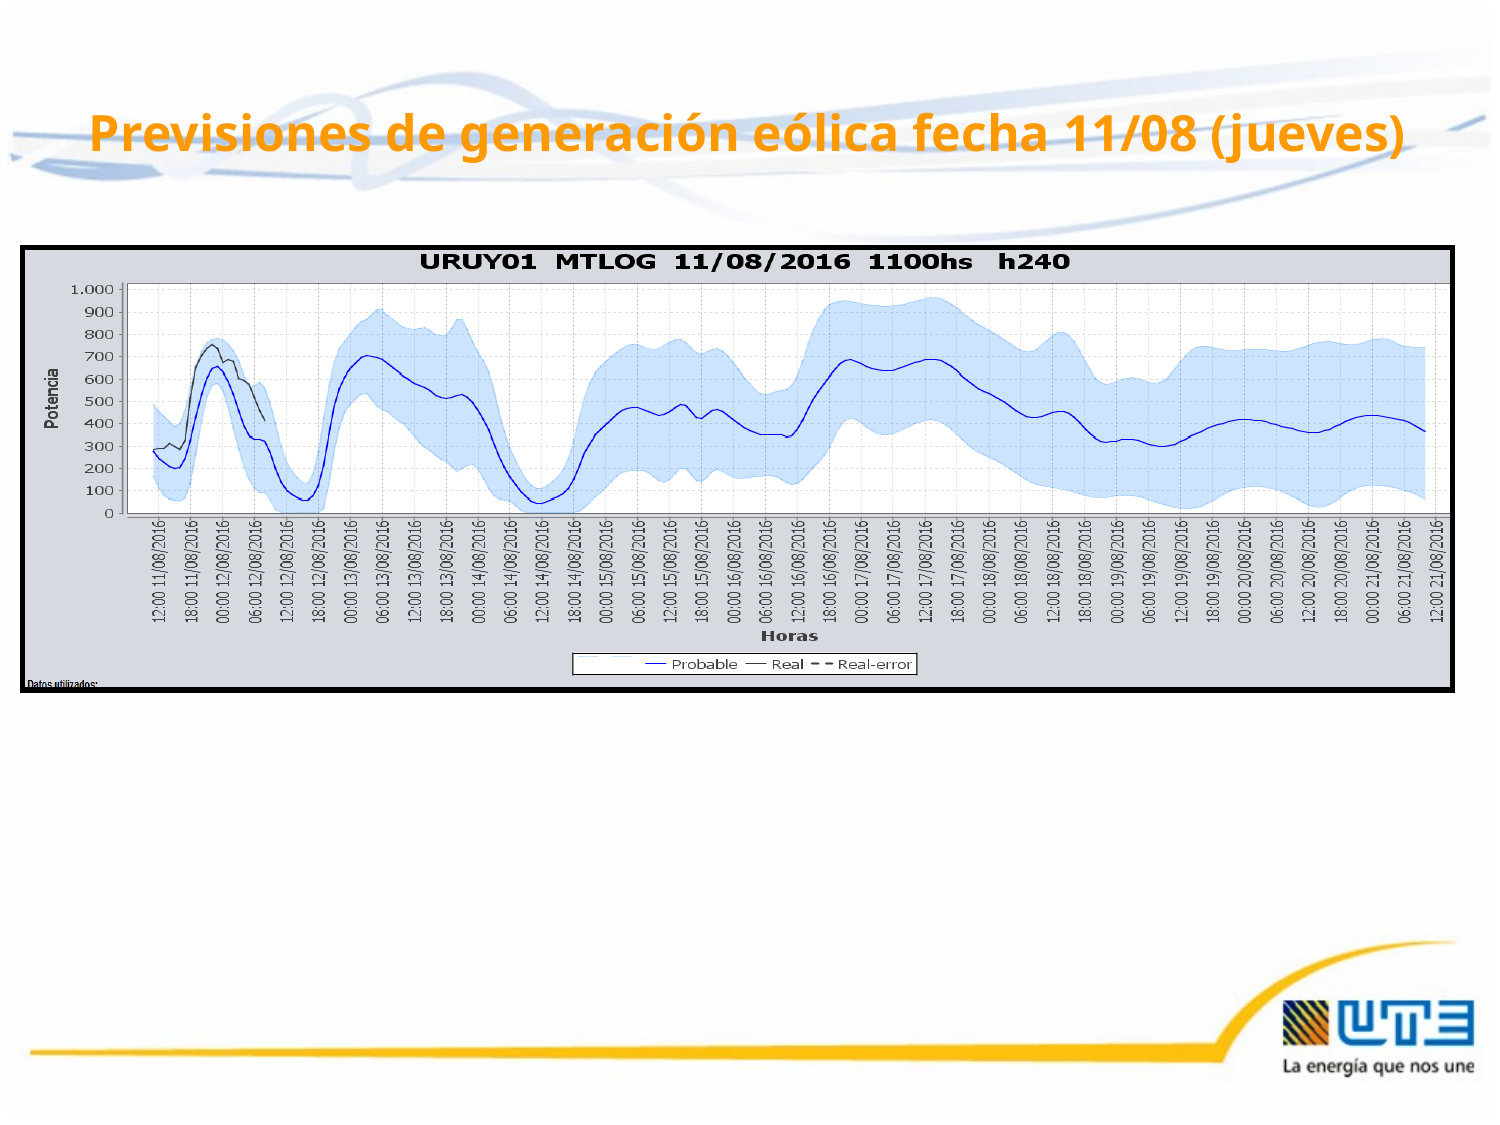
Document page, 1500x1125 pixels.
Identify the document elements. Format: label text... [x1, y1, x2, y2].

picture [7, 6, 1493, 1118]
title Previsiones de generación eólica fecha 11/08 (jueves) [47, 99, 1449, 163]
